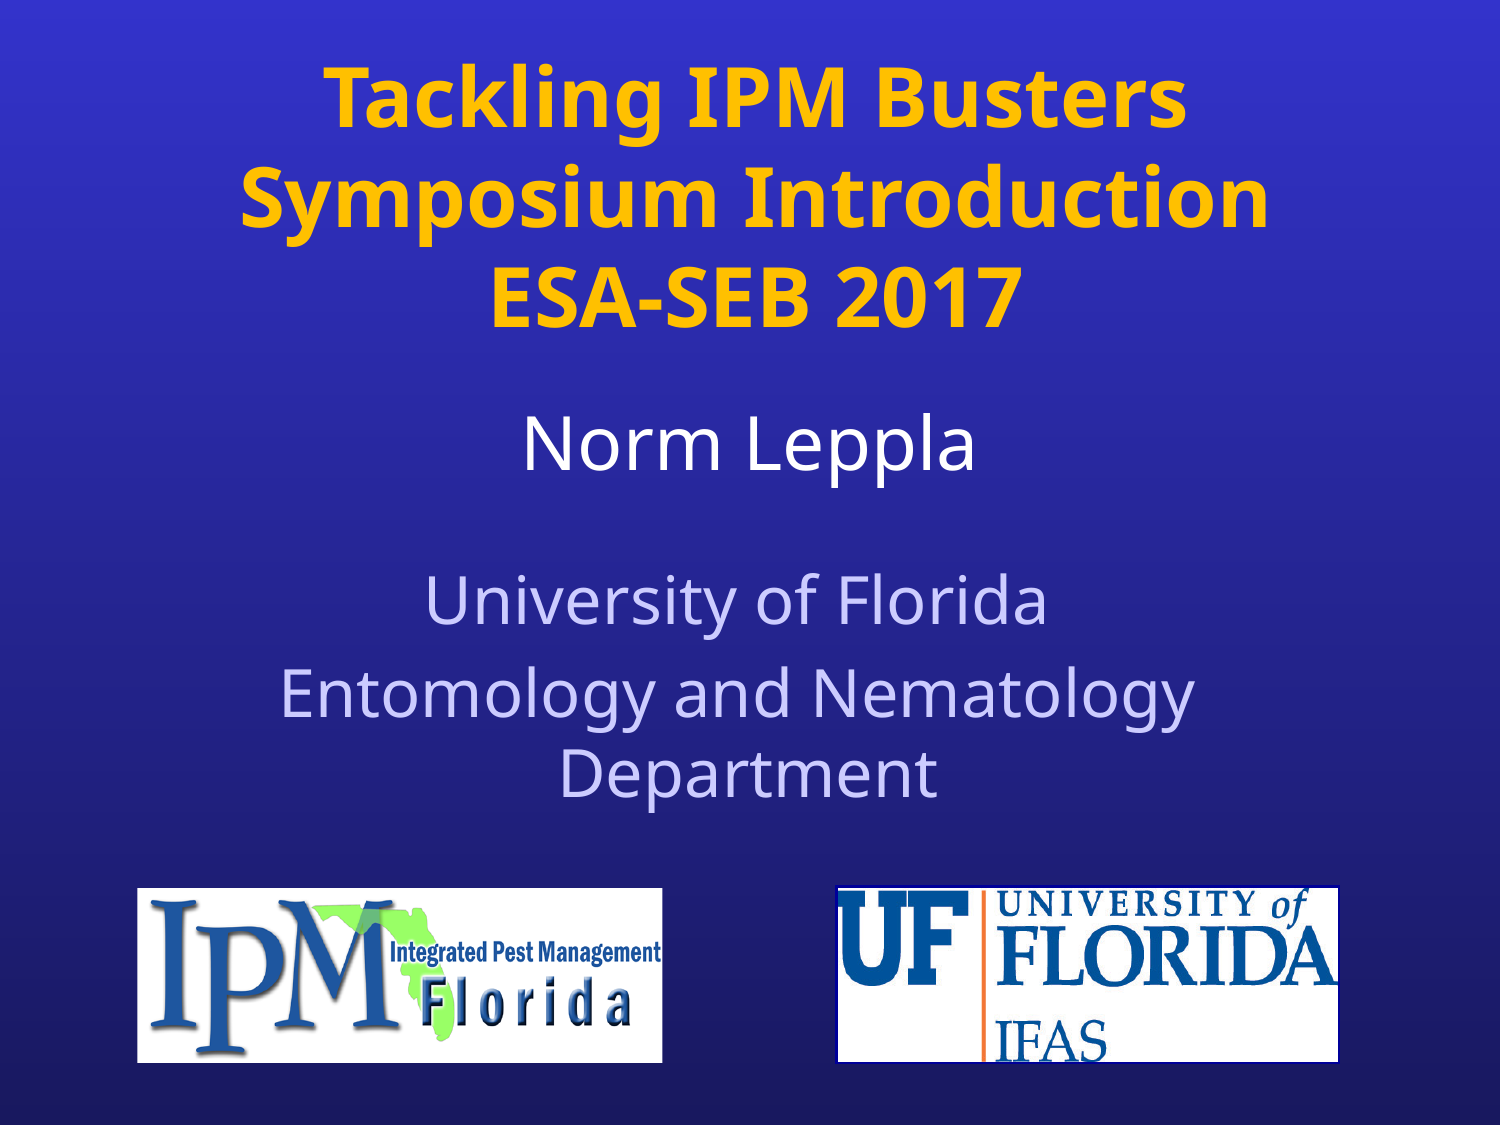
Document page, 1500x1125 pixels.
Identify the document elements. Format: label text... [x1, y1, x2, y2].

picture [837, 887, 1338, 1062]
title Tackling IPM Busters Symposium Introduction ESA-SEB 2017 [50, 50, 1463, 338]
list University of Florida Entomology and Nematology Department [187, 549, 1288, 875]
picture [137, 874, 663, 1063]
list Norm Leppla [387, 387, 1113, 513]
